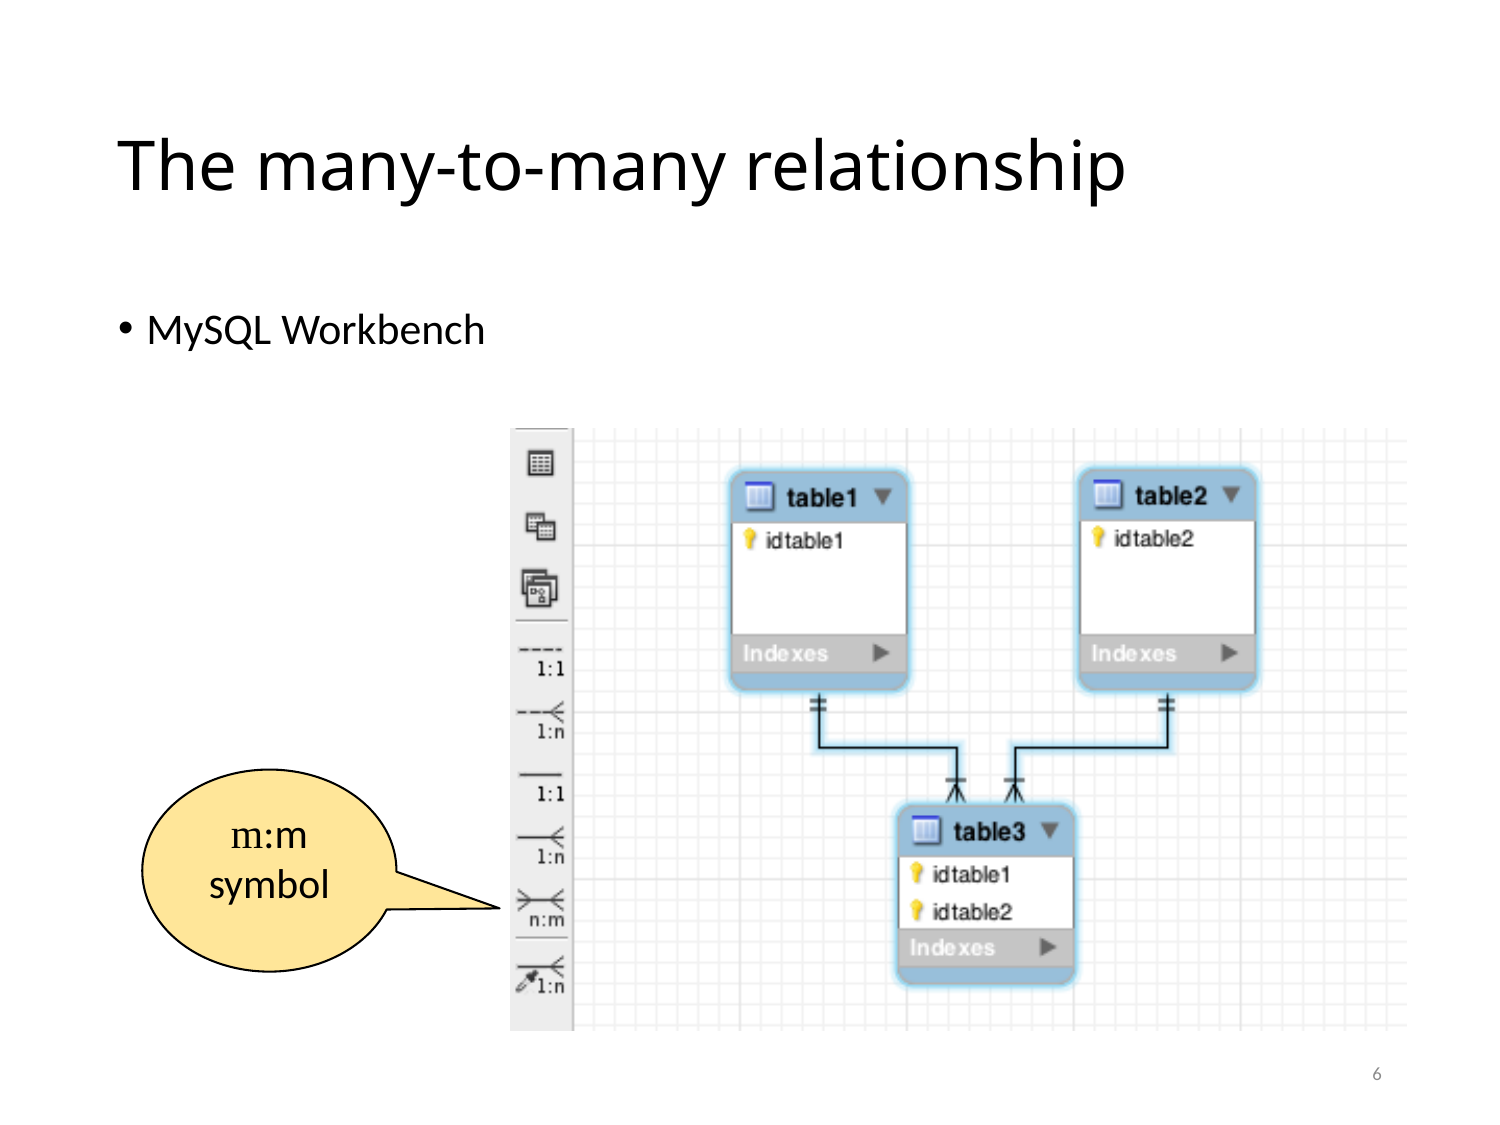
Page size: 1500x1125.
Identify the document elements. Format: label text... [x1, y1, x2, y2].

text_box m:m symbol [142, 769, 500, 972]
list MySQL Workbench [103, 299, 1397, 1014]
title The many-to-many relationship [103, 59, 1397, 278]
picture [510, 428, 1407, 1031]
slide_number 6 [1059, 1042, 1397, 1103]
